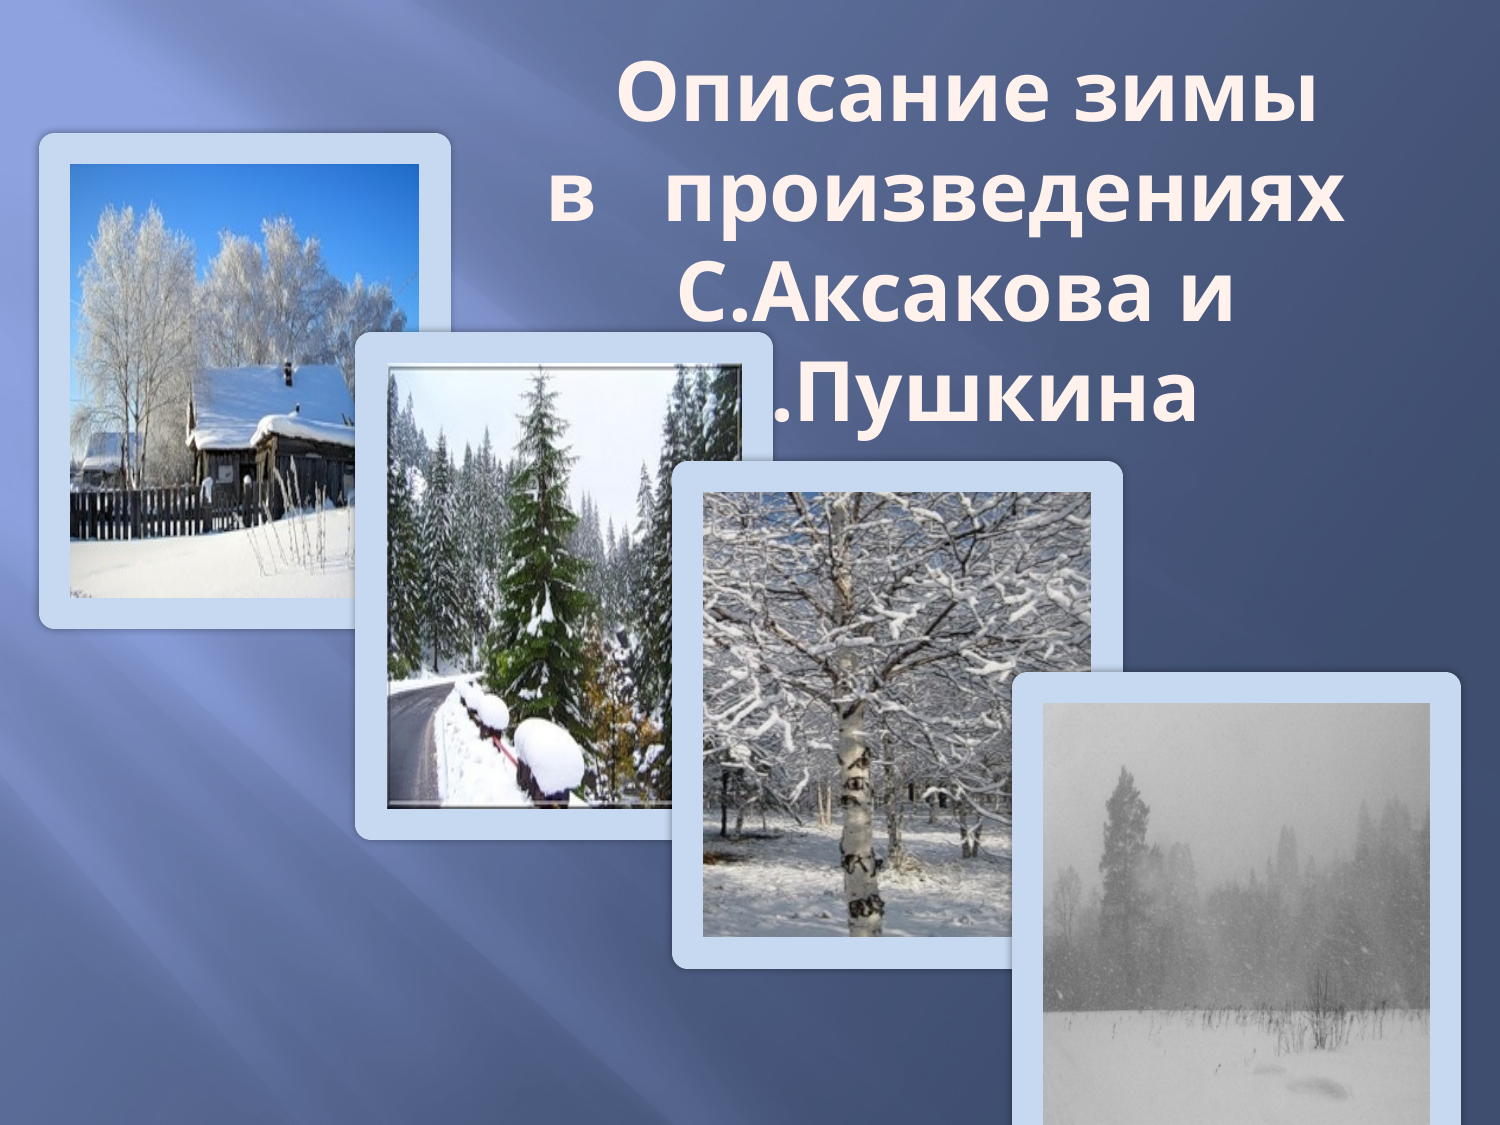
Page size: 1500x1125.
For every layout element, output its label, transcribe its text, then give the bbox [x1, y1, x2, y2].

text_box Описание зимы в произведениях С.Аксакова и А.Пушкина [442, 30, 1471, 446]
picture [70, 163, 1430, 1125]
